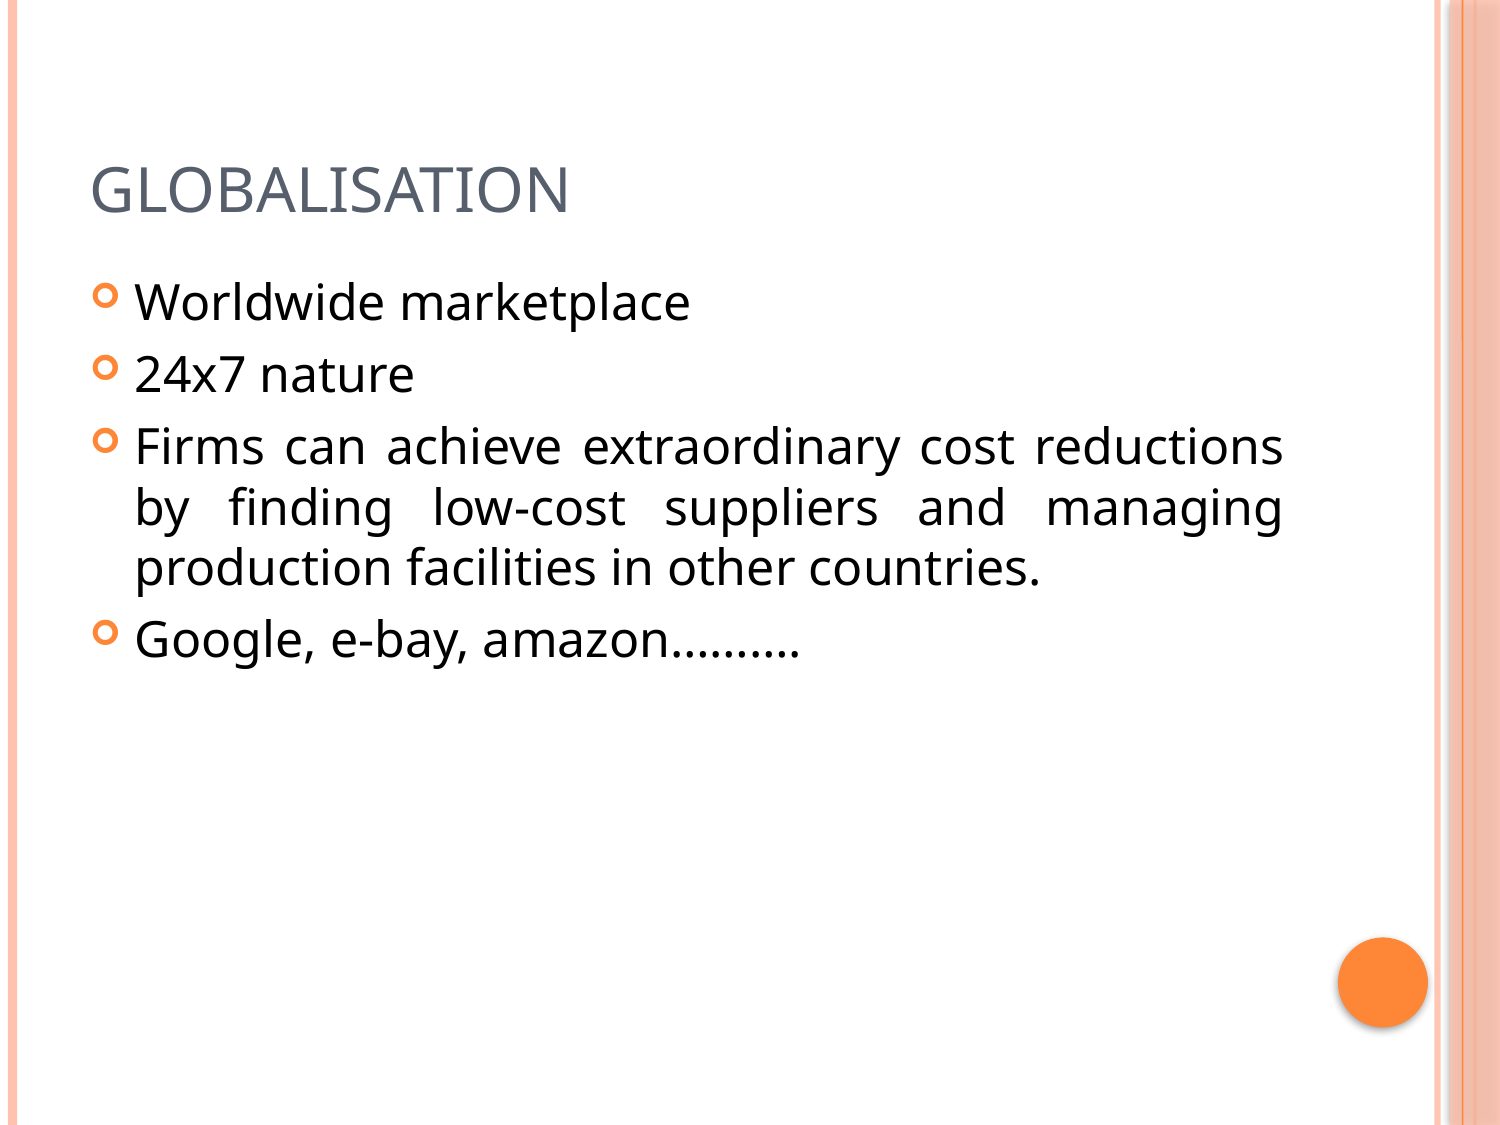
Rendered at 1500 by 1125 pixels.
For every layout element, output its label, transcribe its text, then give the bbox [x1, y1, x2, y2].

list Worldwide marketplace 24x7 nature Firms can achieve extraordinary cost reductions by finding low-cost suppliers and managing production facilities in other countries. Google, e-bay, amazon………. [75, 262, 1300, 1062]
title Globalisation [75, 45, 1300, 233]
